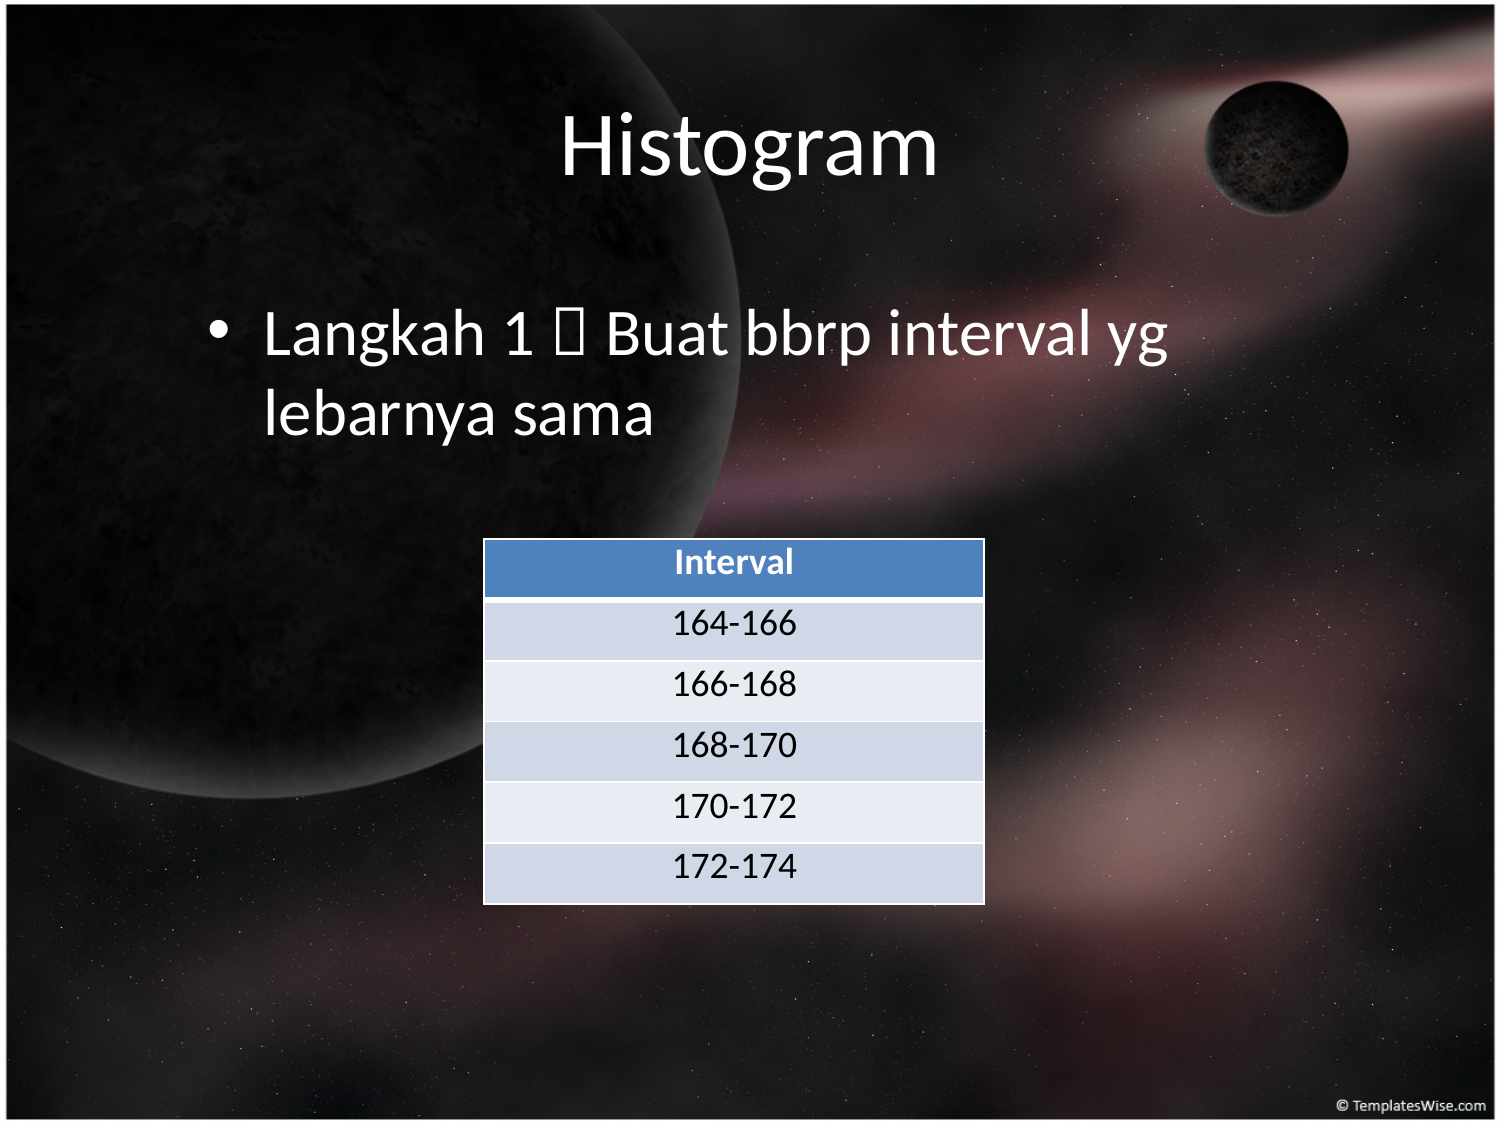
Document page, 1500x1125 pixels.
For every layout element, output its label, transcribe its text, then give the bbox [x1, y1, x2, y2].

table_header Interval [485, 540, 983, 597]
title Histogram [74, 44, 1426, 233]
table_cell 166-168 [485, 662, 983, 721]
table_cell 172-174 [485, 844, 983, 903]
table_cell 164-166 [485, 603, 983, 660]
table_cell 168-170 [485, 722, 983, 781]
picture [0, 0, 1500, 1125]
list Langkah 1  Buat bbrp interval yg lebarnya sama [191, 280, 1290, 476]
table_cell 170-172 [485, 783, 983, 842]
